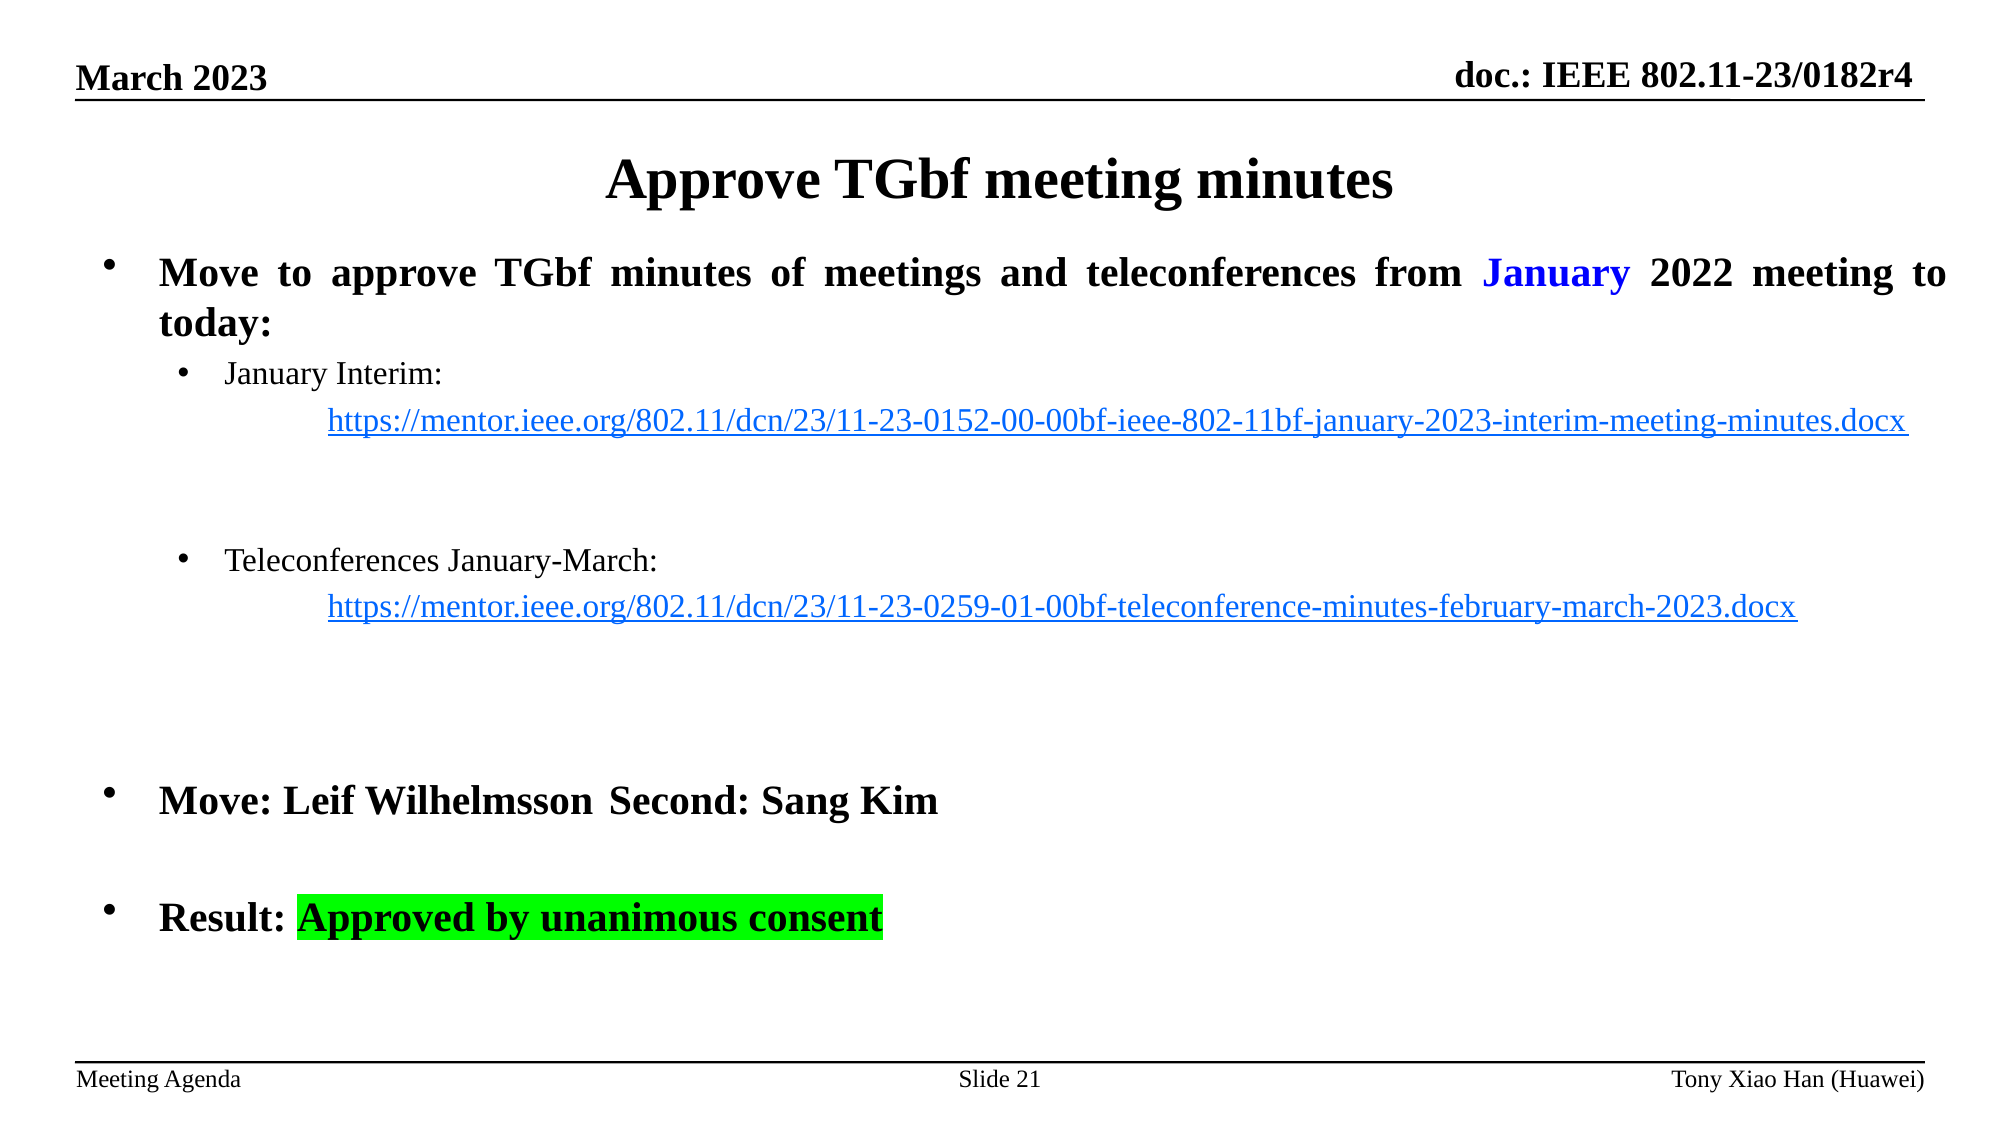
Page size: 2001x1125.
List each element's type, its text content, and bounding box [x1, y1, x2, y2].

text_box Move to approve TGbf minutes of meetings and teleconferences from January 2022 meeting to today: January Interim: https://mentor.ieee.org/802.11/dcn/23/11-23-0152-00-00bf-ieee-802-11bf-january-2023-interim-meeting-minutes.docx Teleconferences January-March: https://mentor.ieee.org/802.11/dcn/23/11-23-0259-01-00bf-teleconference-minutes-february-march-2023.docx Move: Leif Wilhelmsson Second: Sang Kim Result: Approved by unanimous consent [87, 237, 1963, 975]
text_box Approve TGbf meeting minutes [362, 87, 1638, 237]
